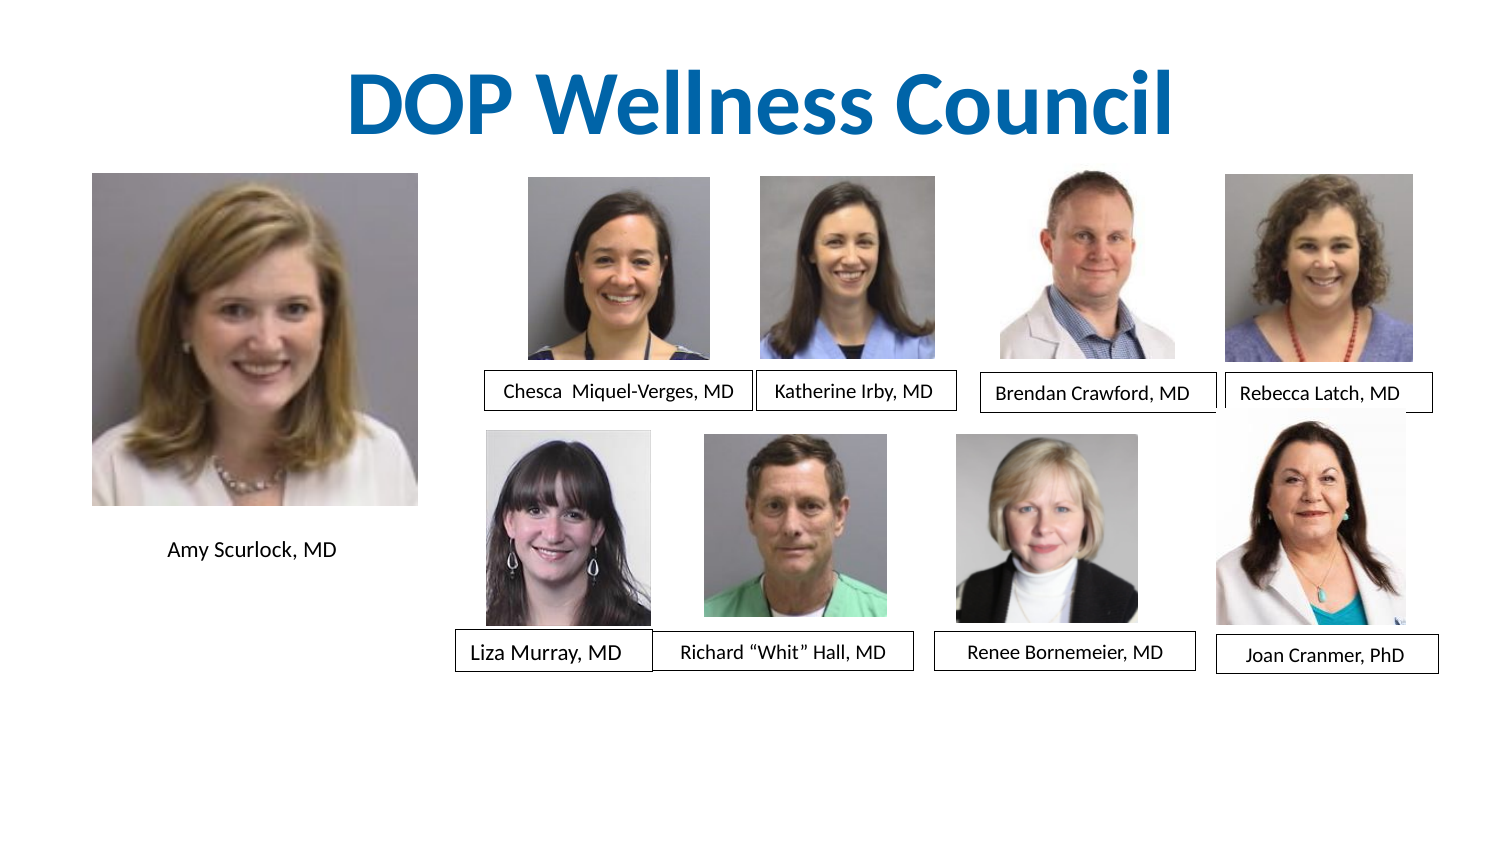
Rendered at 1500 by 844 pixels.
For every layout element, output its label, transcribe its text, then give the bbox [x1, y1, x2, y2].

picture [91, 173, 418, 506]
picture [1224, 174, 1413, 363]
picture [760, 176, 936, 359]
text_box Liza Murray, MD [455, 629, 653, 672]
text_box Amy Scurlock, MD [152, 526, 386, 569]
picture [527, 177, 711, 360]
text_box Richard “Whit” Hall, MD [653, 631, 914, 671]
picture [704, 434, 887, 617]
text_box Joan Cranmer, PhD [1216, 634, 1439, 674]
text_box Chesca Miquel-Verges, MD [484, 370, 753, 411]
text_box Katherine Irby, MD [756, 370, 957, 411]
picture [999, 163, 1175, 359]
text_box Rebecca Latch, MD [1225, 372, 1433, 413]
picture [1216, 408, 1406, 626]
picture [955, 434, 1138, 623]
title DOP Wellness Council [287, 42, 1235, 154]
text_box Brendan Crawford, MD [980, 372, 1217, 413]
text_box Renee Bornemeier, MD [934, 631, 1196, 671]
picture [486, 430, 652, 626]
